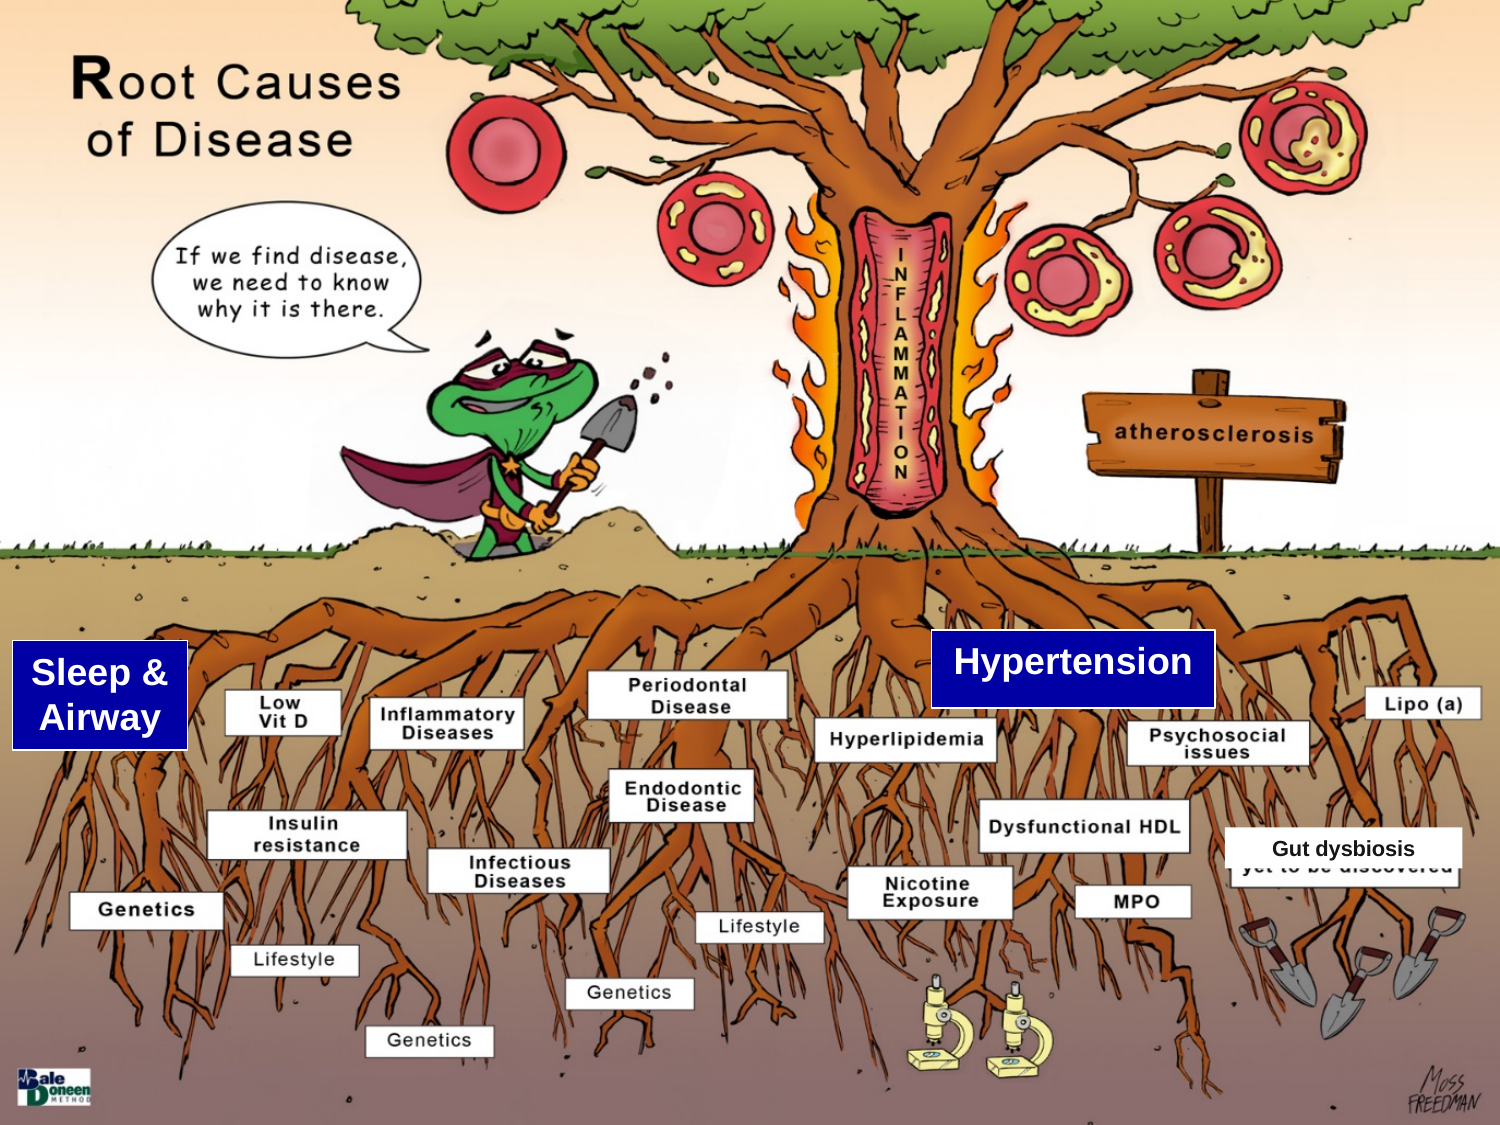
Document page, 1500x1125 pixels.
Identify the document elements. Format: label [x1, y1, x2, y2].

list [0, 0, 1500, 1125]
